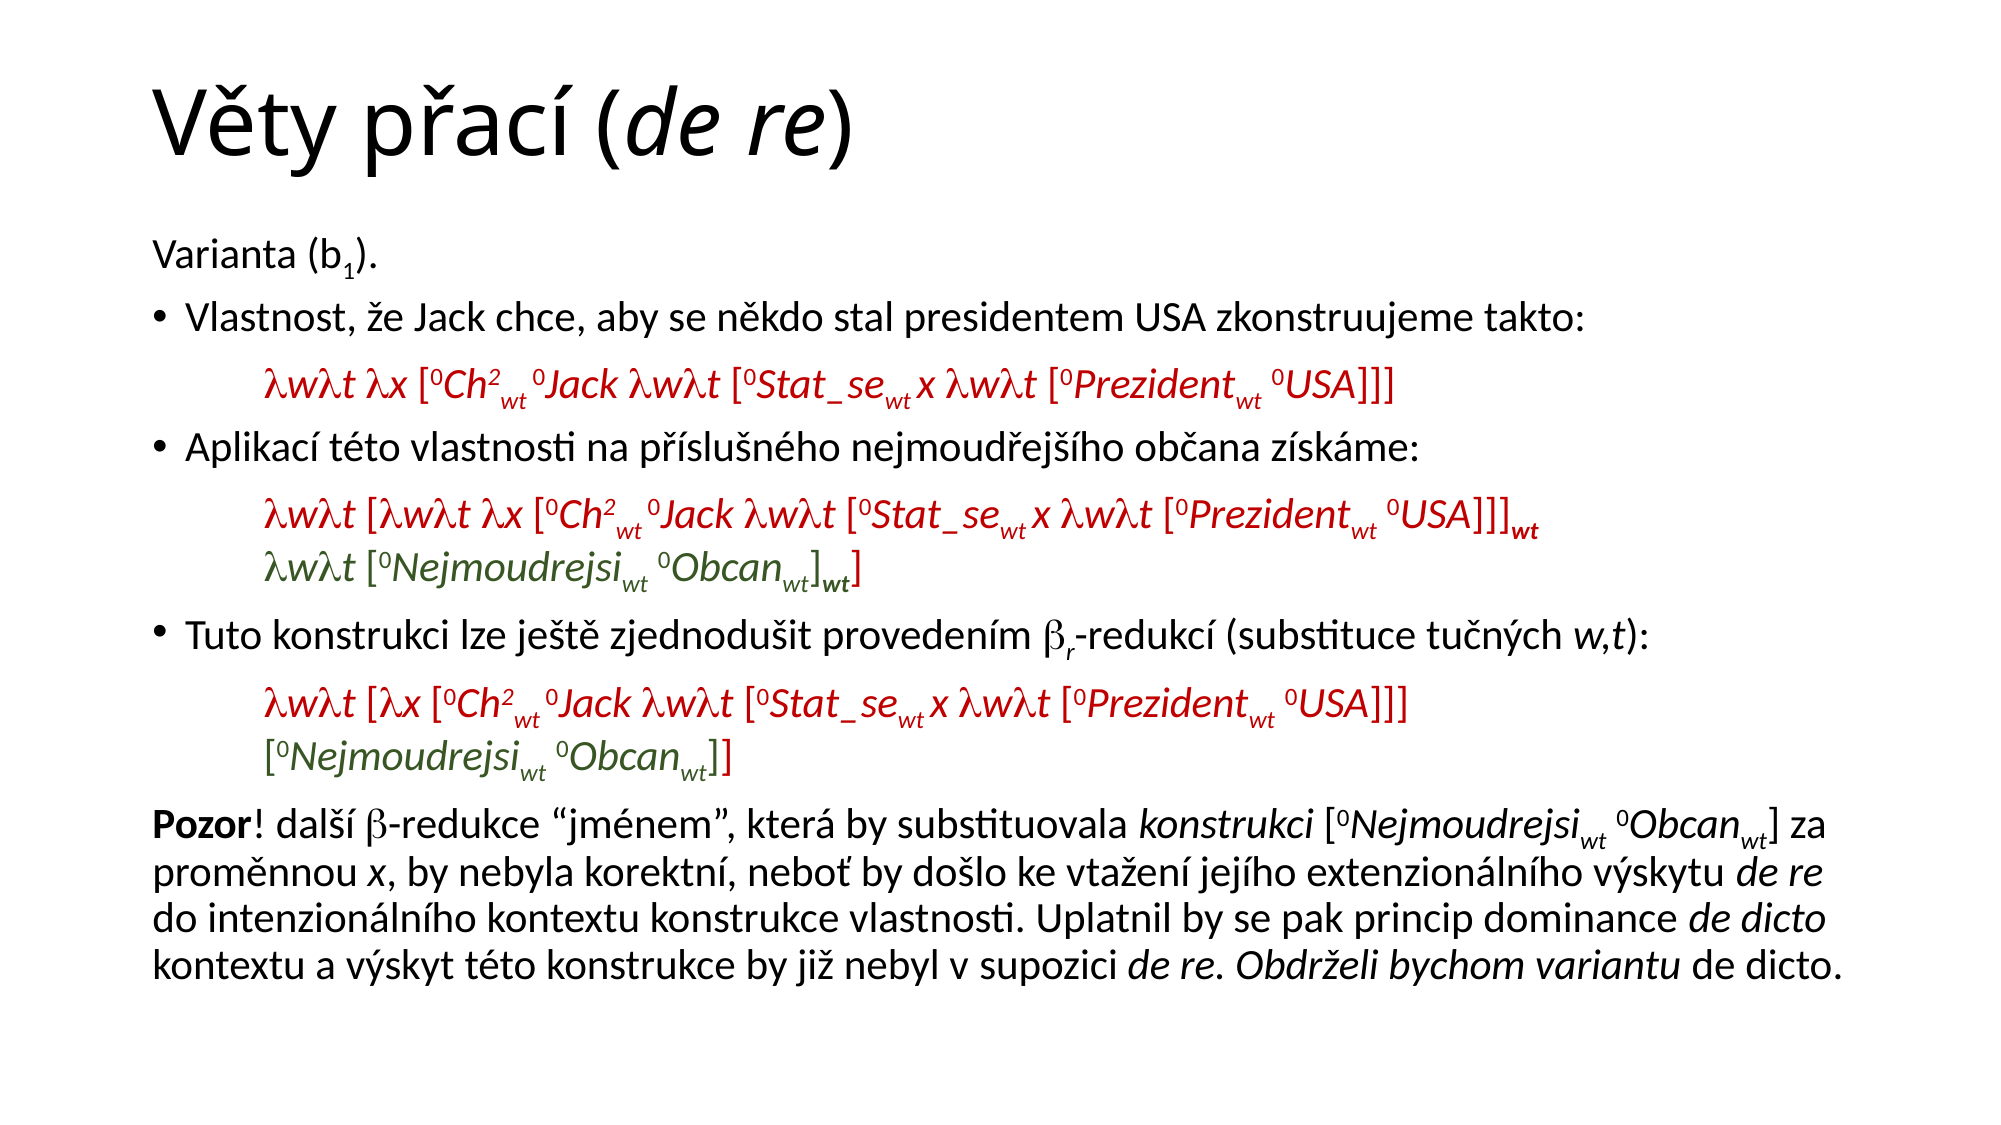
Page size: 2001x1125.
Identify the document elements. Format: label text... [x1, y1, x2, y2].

title Věty přací (de re) [137, 59, 1863, 192]
list Varianta (b1). Vlastnost, že Jack chce, aby se někdo stal presidentem USA zkonstruujeme takto: wt x [0Ch2wt 0Jack wt [0Stat_sewt x wt [0Prezidentwt 0USA]]] Aplikací této vlastnosti na příslušného nejmoudřejšího občana získáme: wt [wt x [0Ch2wt 0Jack wt [0Stat_sewt x wt [0Prezidentwt 0USA]]]wt wt [0Nejmoudrejsiwt 0Obcanwt]wt] Tuto konstrukci lze ještě zjednodušit provedením r-redukcí (substituce tučných w,t): wt [x [0Ch2wt 0Jack wt [0Stat_sewt x wt [0Prezidentwt 0USA]]] [0Nejmoudrejsiwt 0Obcanwt]] Pozor! další -redukce “jménem”, která by substituovala konstrukci [0Nejmoudrejsiwt 0Obcanwt] za proměnnou x, by nebyla korektní, neboť by došlo ke vtažení jejího extenzionálního výskytu de re do intenzionálního kontextu konstrukce vlastnosti. Uplatnil by se pak princip dominance de dicto kontextu a výskyt této konstrukce by již nebyl v supozici de re. Obdrželi bychom variantu de dicto. [137, 218, 1863, 1014]
